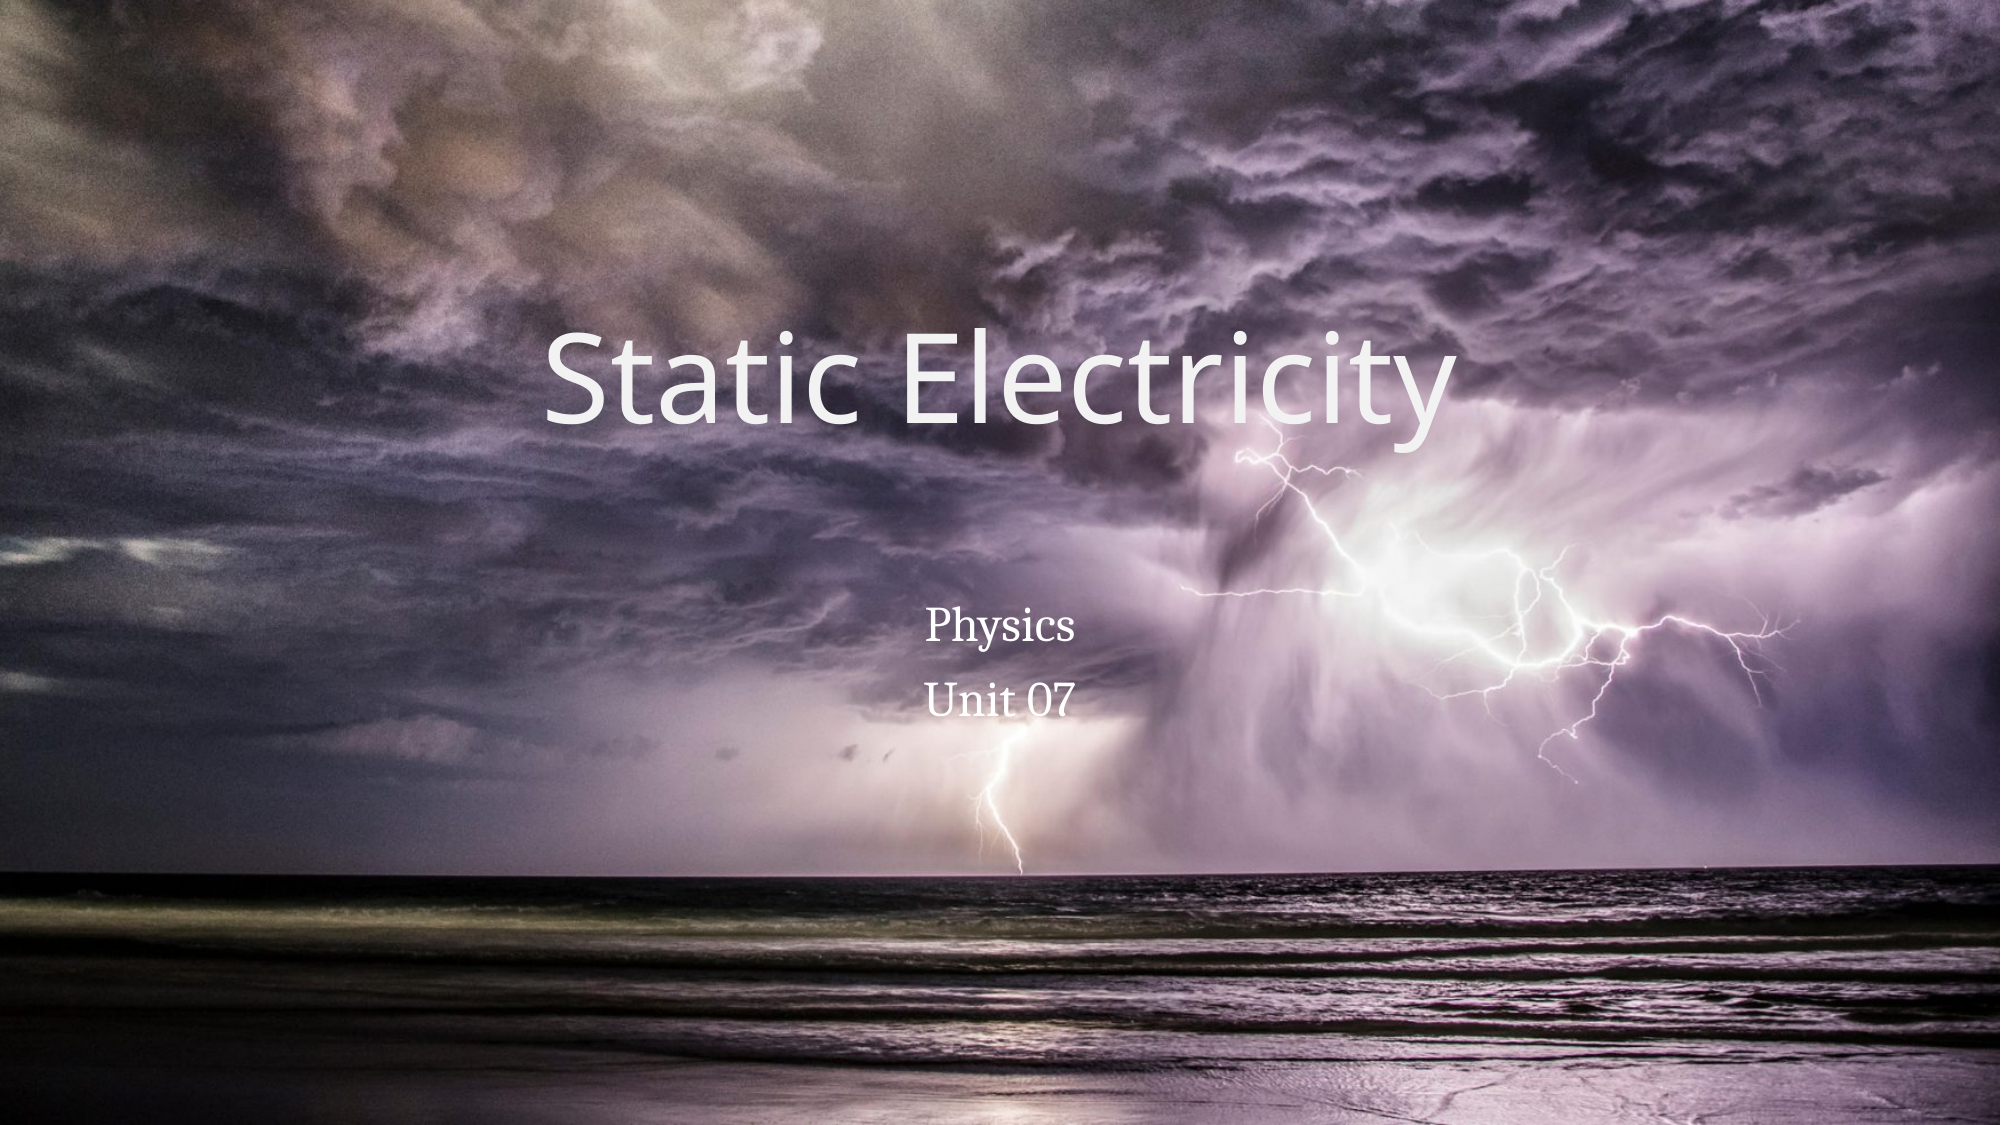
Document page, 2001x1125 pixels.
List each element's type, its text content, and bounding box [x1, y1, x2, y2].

title Static Electricity [249, 66, 1750, 459]
picture [0, 0, 2000, 1125]
subtitle Physics Unit 07 [249, 590, 1750, 863]
